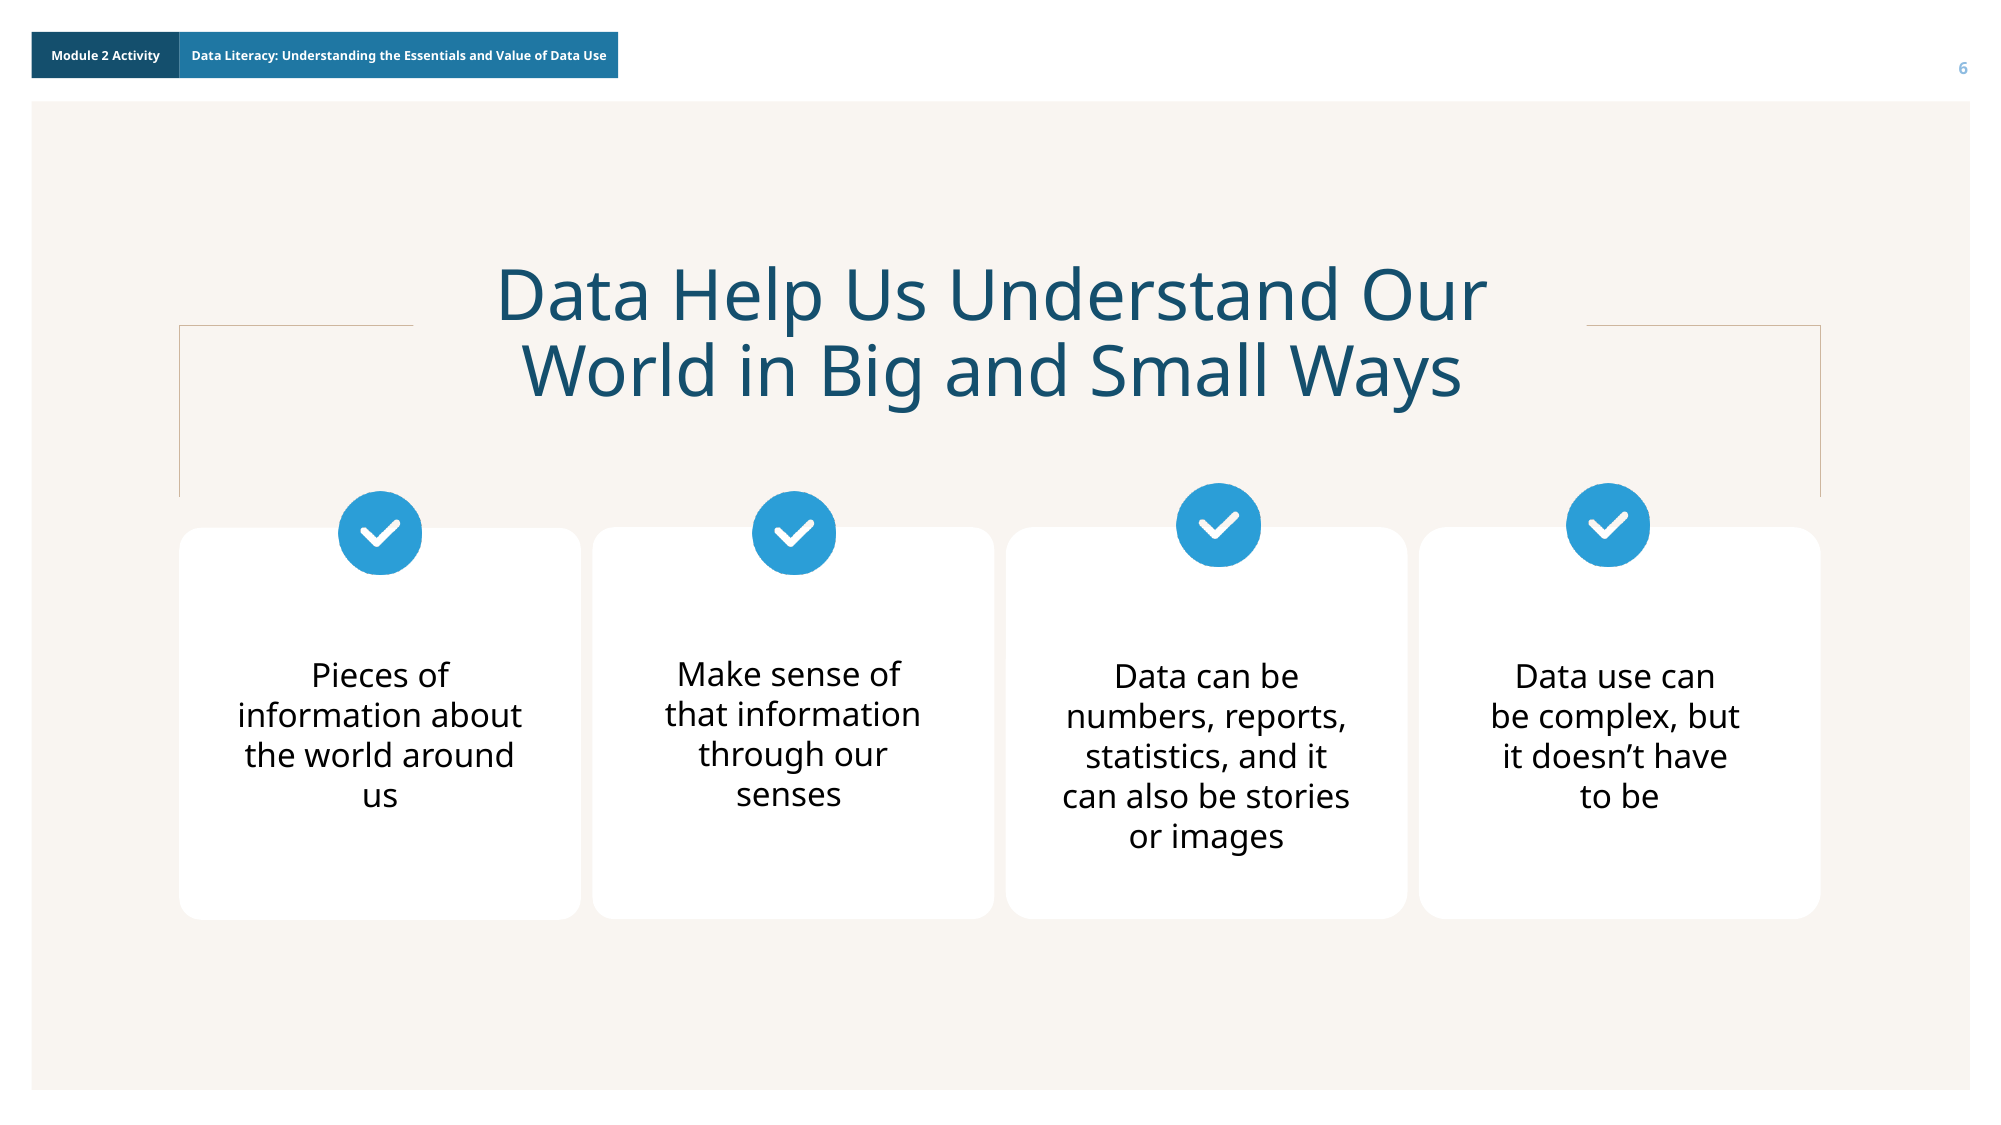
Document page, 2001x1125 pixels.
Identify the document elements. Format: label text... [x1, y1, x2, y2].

slide_number 6 [1837, 32, 1969, 82]
picture [338, 491, 422, 575]
text_box [179, 325, 1821, 497]
picture [1566, 483, 1650, 567]
title Data Help Us Understand Our World in Big and Small Ways [413, 259, 1587, 461]
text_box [179, 527, 1821, 920]
picture [752, 491, 836, 575]
picture [1176, 483, 1261, 567]
